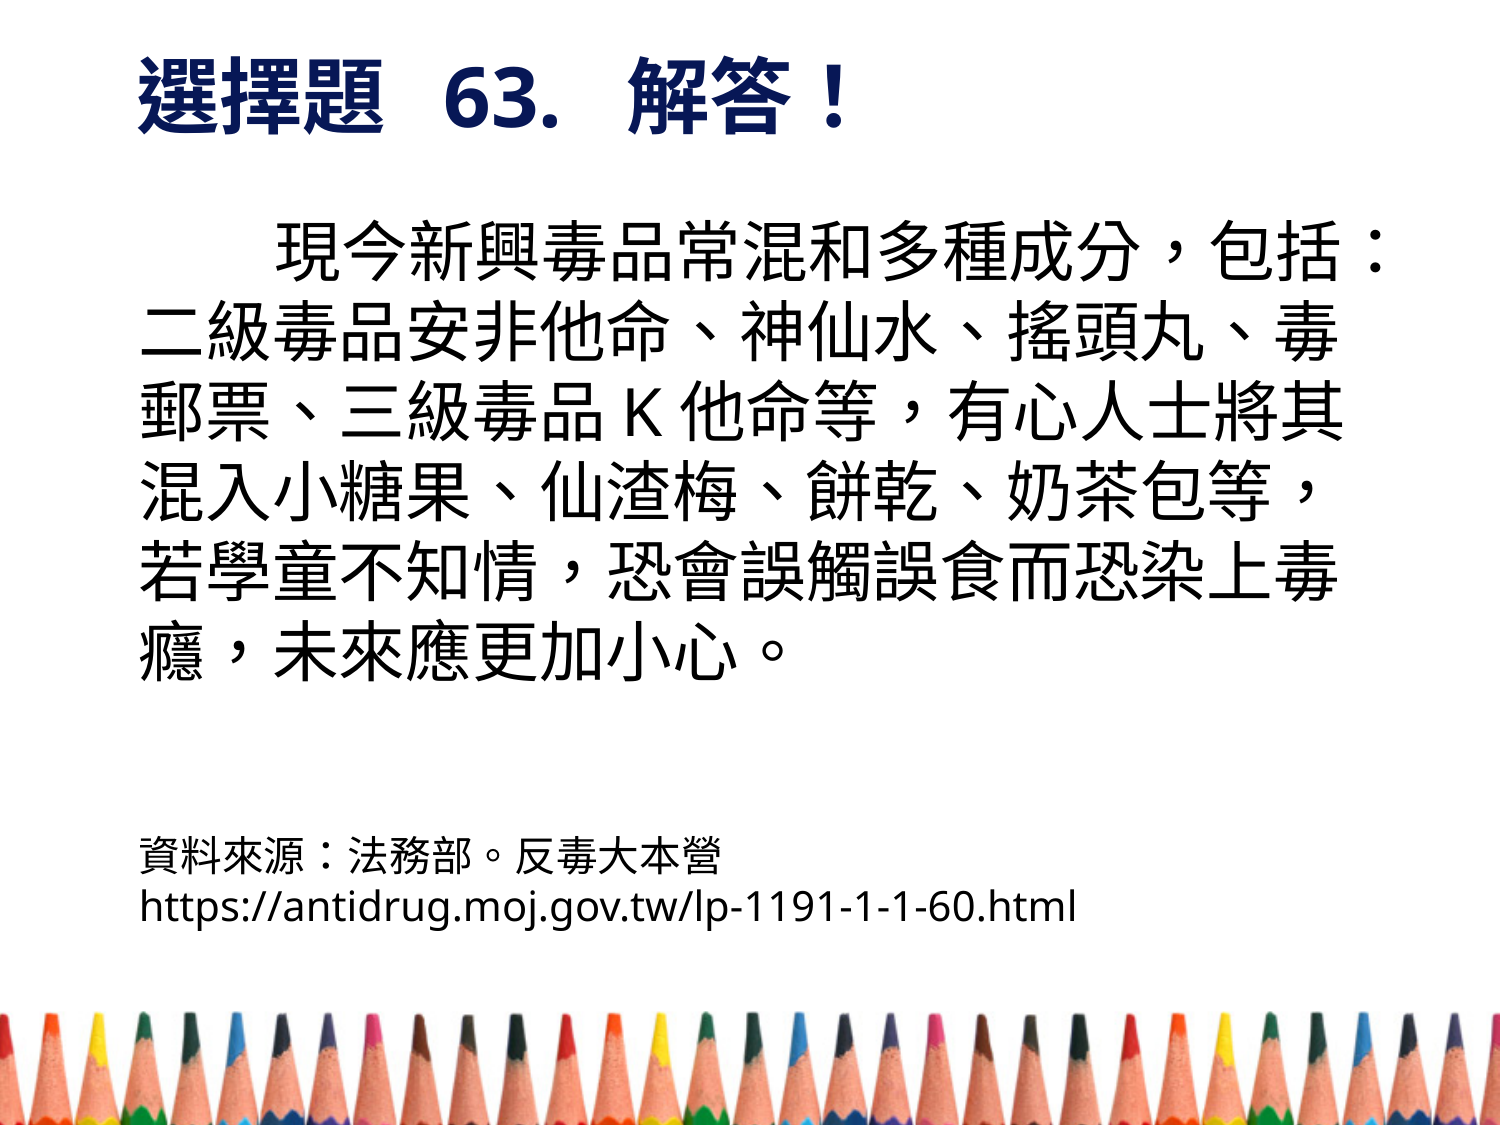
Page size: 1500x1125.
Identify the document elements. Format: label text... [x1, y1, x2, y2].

picture [0, 0, 1500, 1125]
title 選擇題 63. 解答！ [121, 0, 1472, 188]
list 現今新興毒品常混和多種成分，包括：二級毒品安非他命、神仙水、搖頭丸、毒郵票、三級毒品K他命等，有心人士將其混入小糖果、仙渣梅、餅乾、奶茶包等，若學童不知情，恐會誤觸誤食而恐染上毒癮，未來應更加小心。 資料來源：法務部。反毒大本營 https://antidrug.moj.gov.tw/lp-1191-1-1-60.html [123, 202, 1364, 935]
